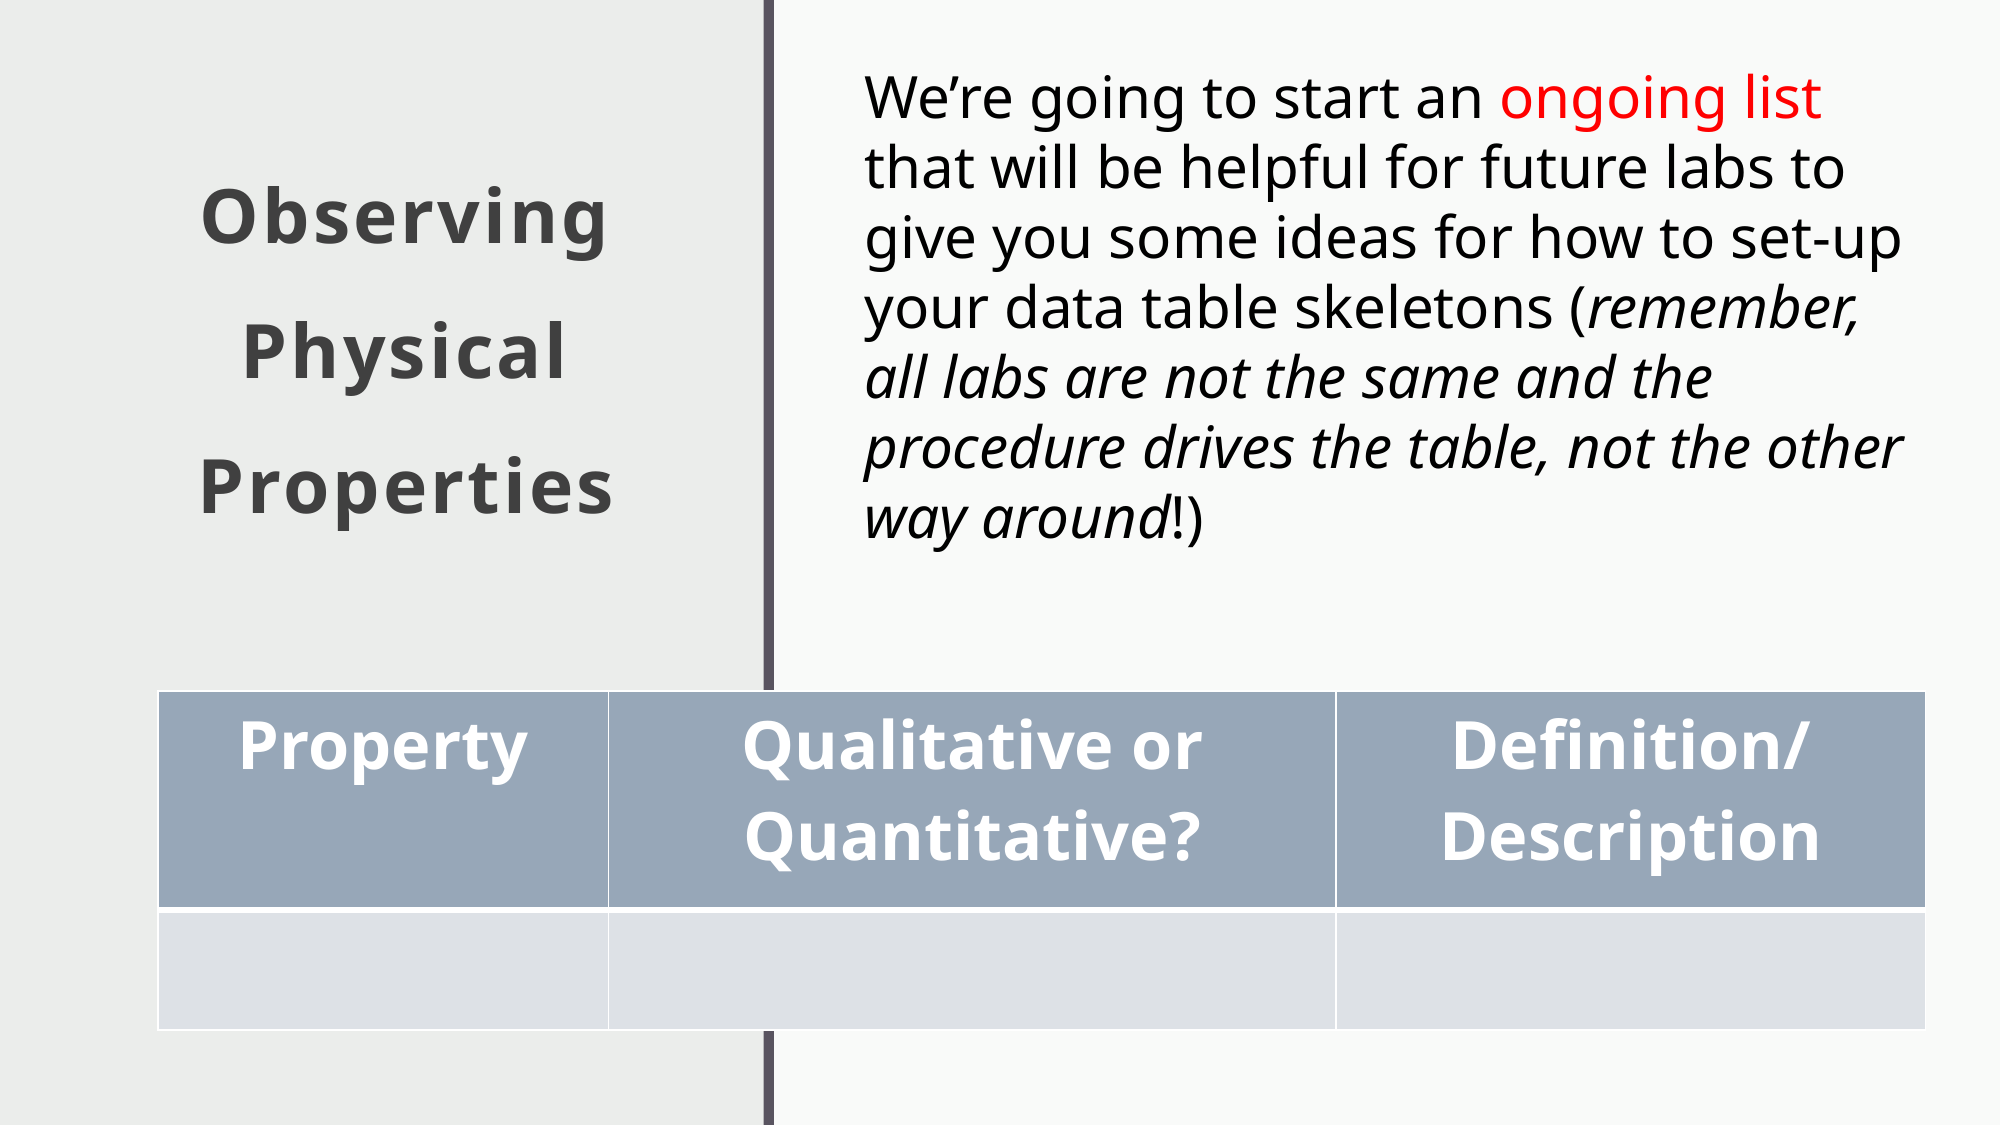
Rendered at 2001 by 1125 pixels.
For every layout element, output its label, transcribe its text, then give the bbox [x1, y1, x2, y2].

text_box We’re going to start an ongoing list that will be helpful for future labs to give you some ideas for how to set-up your data table skeletons (remember, all labs are not the same and the procedure drives the table, not the other way around!) [849, 52, 1952, 558]
table_header Definition/ Description [1337, 692, 1925, 907]
title Observing Physical Properties [126, 56, 687, 593]
table_cell [1337, 913, 1925, 1029]
table_cell [609, 913, 1335, 1029]
table_header Qualitative or Quantitative? [609, 692, 1335, 907]
table_cell [159, 913, 608, 1029]
table_header Property [159, 692, 608, 907]
